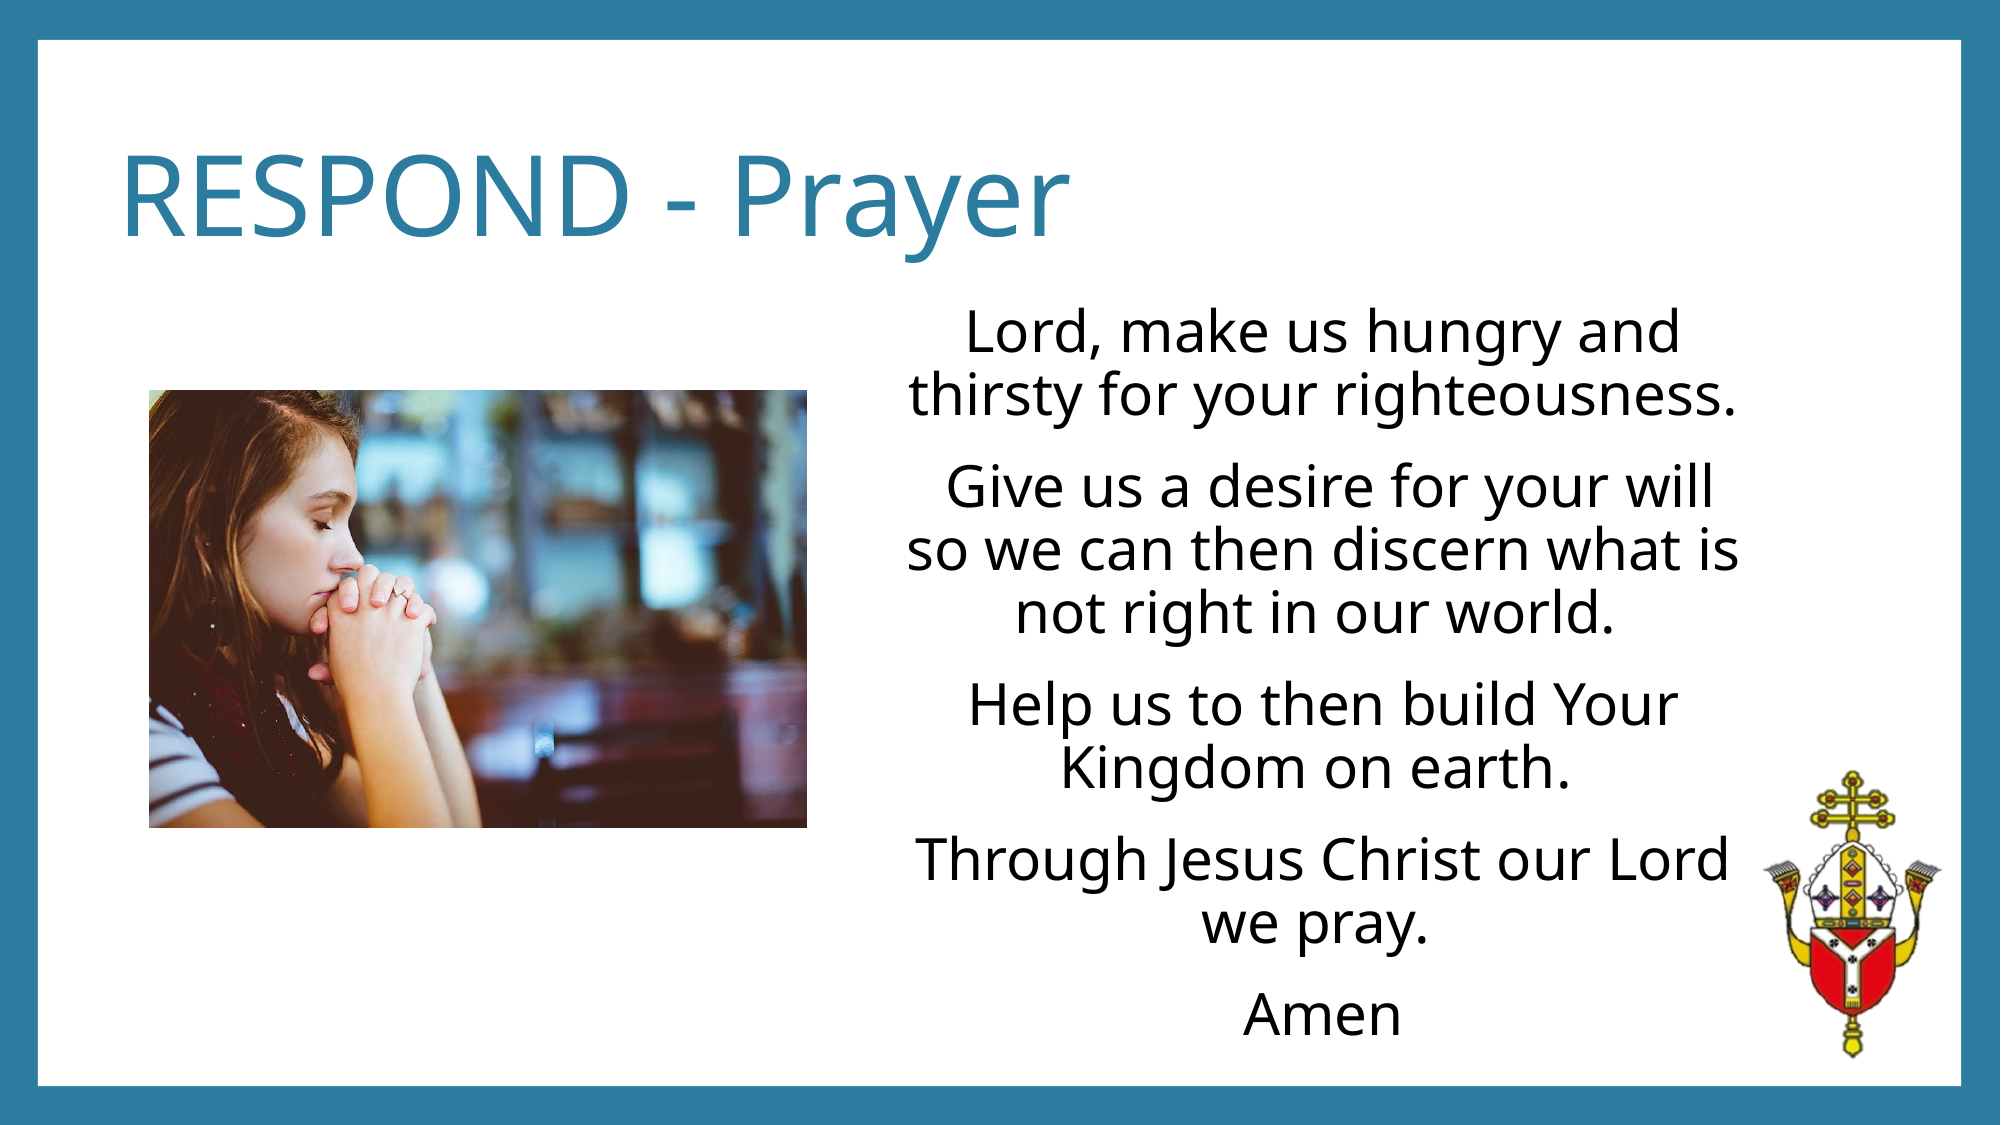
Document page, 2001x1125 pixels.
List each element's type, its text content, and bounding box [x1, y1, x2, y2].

title RESPOND - Prayer [102, 88, 1722, 312]
picture [1741, 759, 1951, 1065]
list Lord, make us hungry and thirsty for your righteousness. Give us a desire for your will so we can then discern what is not right in our world. Help us to then build Your Kingdom on earth. Through Jesus Christ our Lord we pray. Amen [880, 294, 1759, 968]
picture [149, 389, 807, 829]
